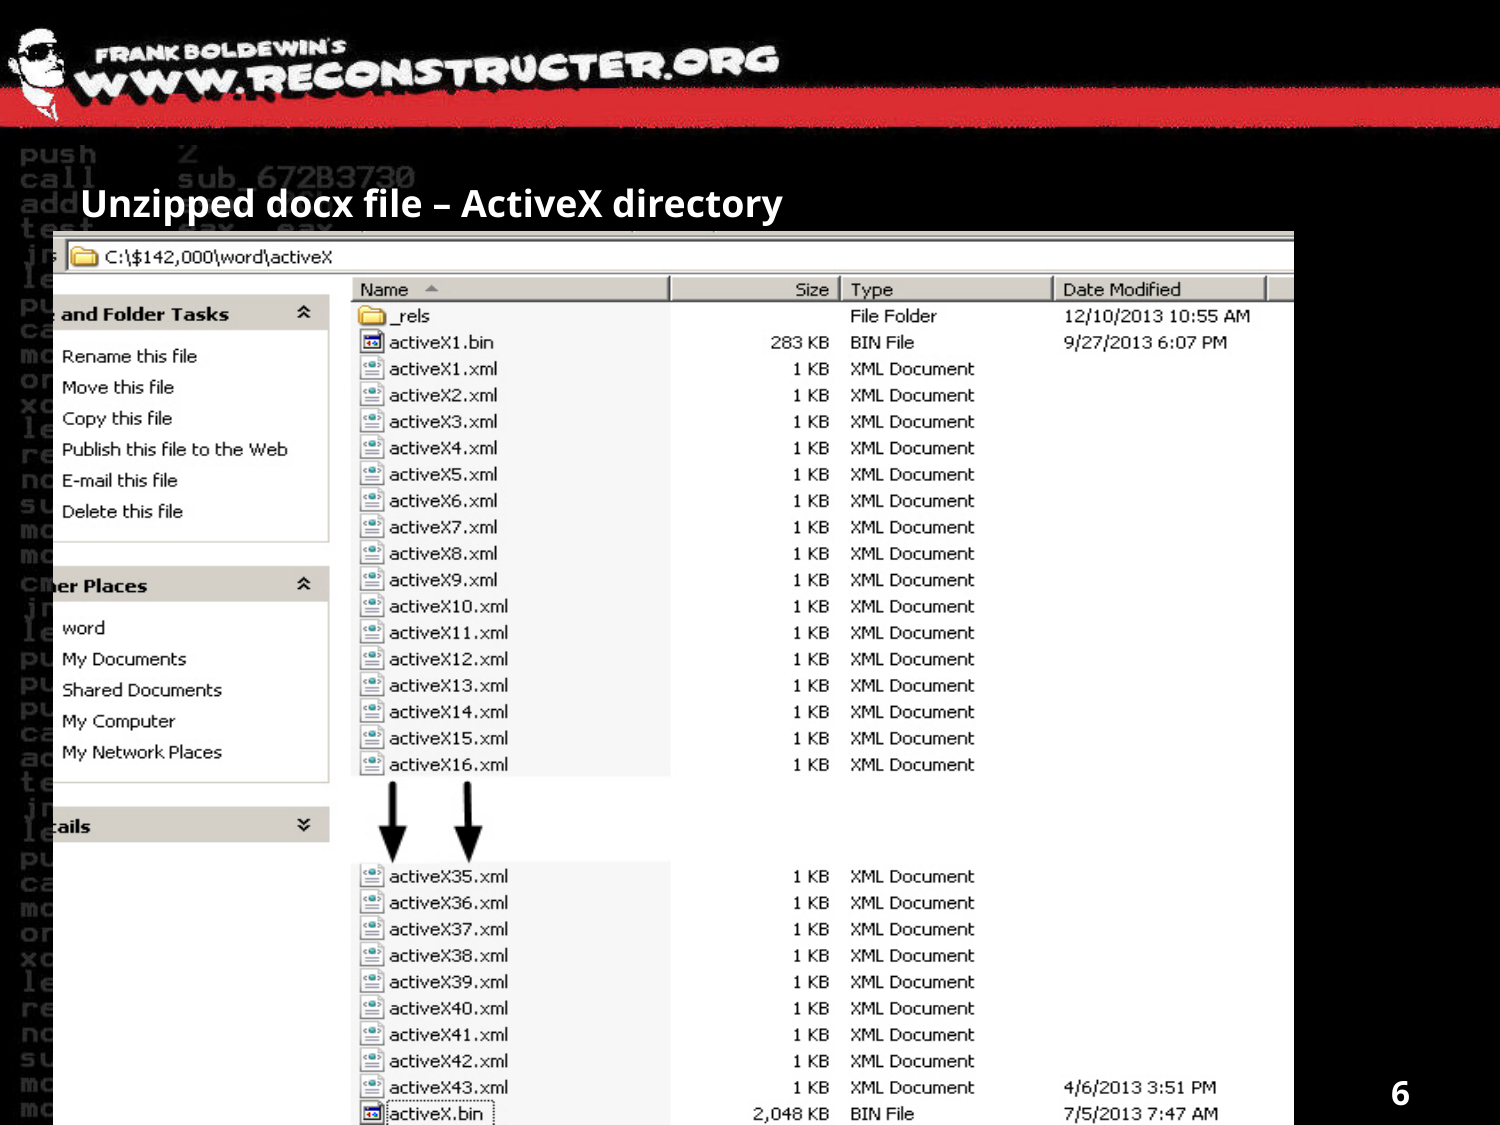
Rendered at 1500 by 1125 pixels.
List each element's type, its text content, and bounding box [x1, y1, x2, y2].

slide_number 6 [1375, 1093, 1500, 1125]
picture [0, 0, 1500, 1125]
title Unzipped docx file – ActiveX directory [64, 172, 1216, 230]
